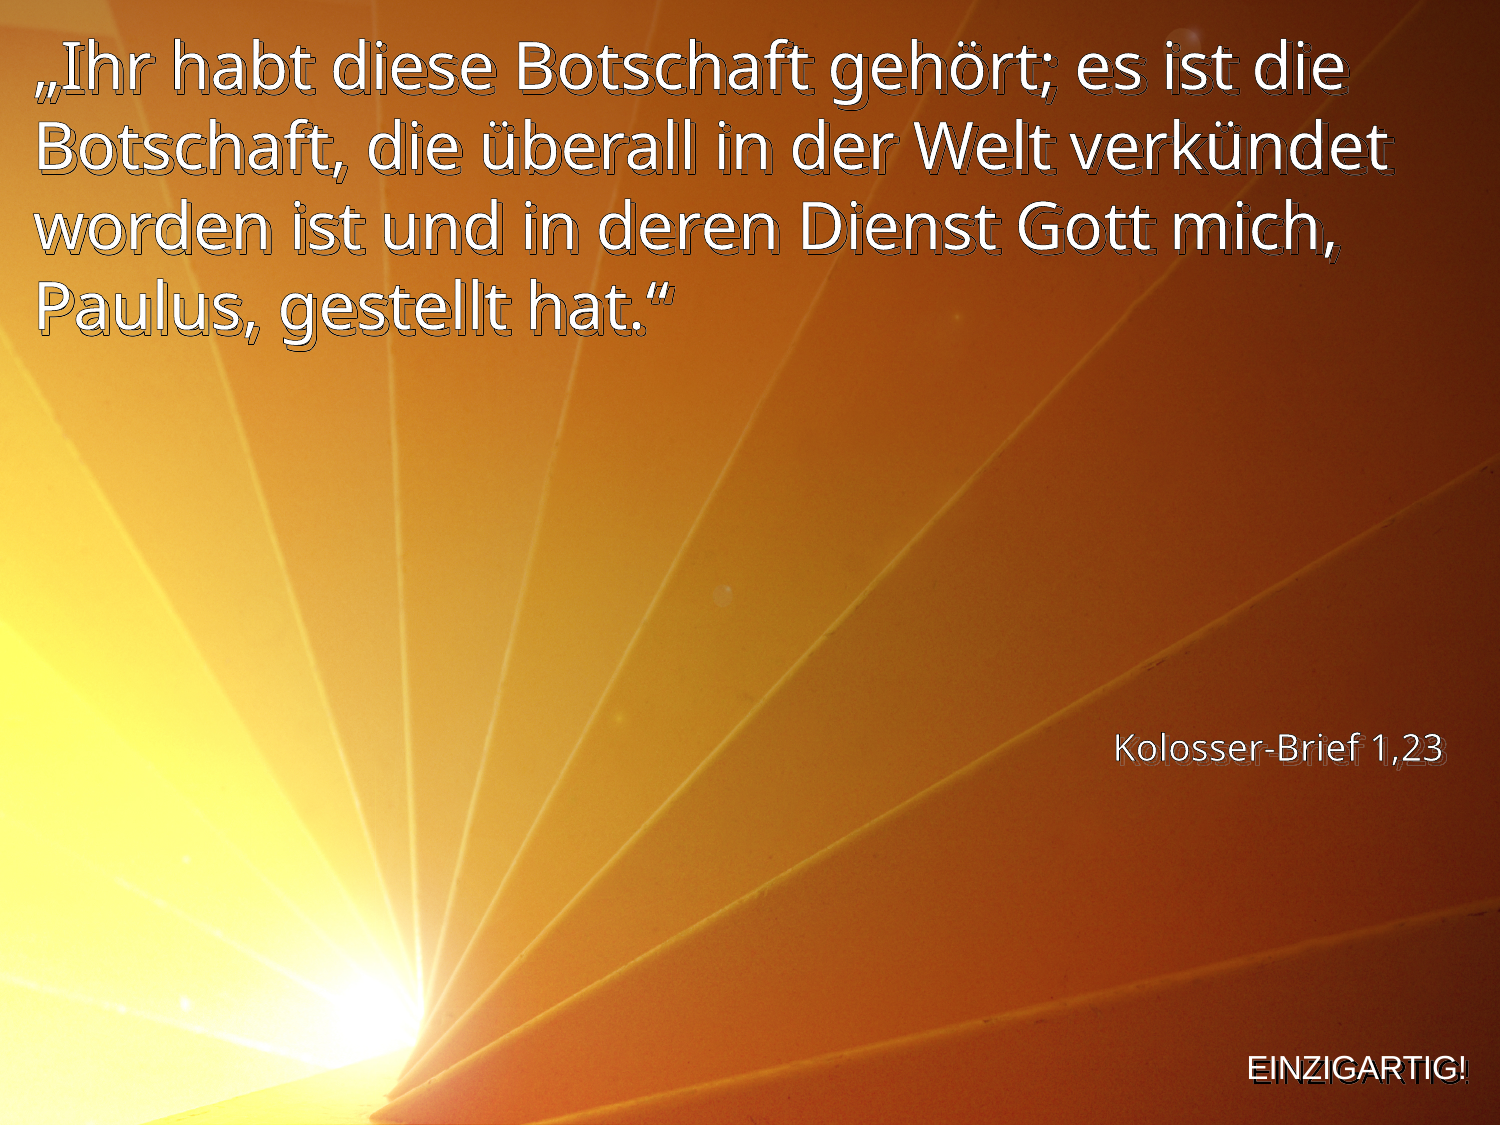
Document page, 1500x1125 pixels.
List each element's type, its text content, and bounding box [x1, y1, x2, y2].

subtitle EINZIGARTIG! [856, 1046, 1483, 1095]
picture [0, 0, 1500, 1125]
text_box Kolosser-Brief 1,23 [277, 715, 1459, 776]
text_box „Ihr habt diese Botschaft gehört; es ist die Botschaft, die überall in der Welt verkündet worden ist und in deren Dienst Gott mich, Paulus, gestellt hat.“ [17, 15, 1471, 350]
